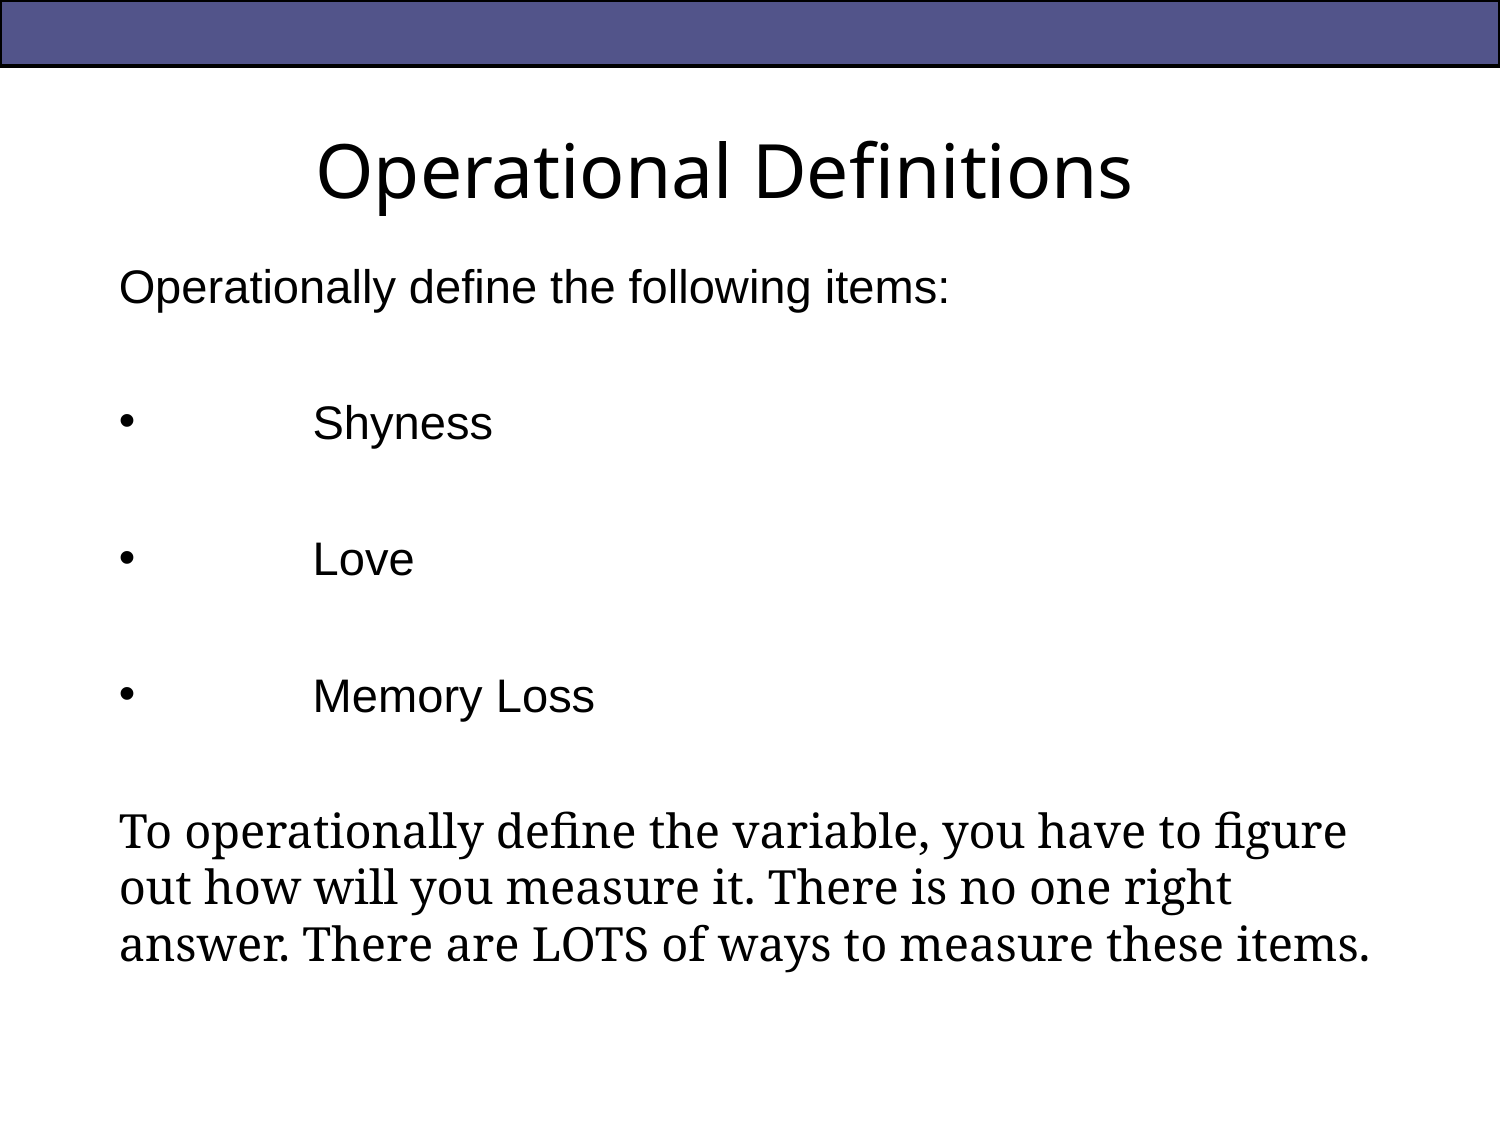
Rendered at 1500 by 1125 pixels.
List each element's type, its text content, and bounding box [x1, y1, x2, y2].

list Operationally define the following items: Shyness Love Memory Loss To operationally define the variable, you have to figure out how will you measure it. There is no one right answer. There are LOTS of ways to measure these items. [112, 249, 1388, 1038]
title Operational Definitions [24, 99, 1425, 237]
